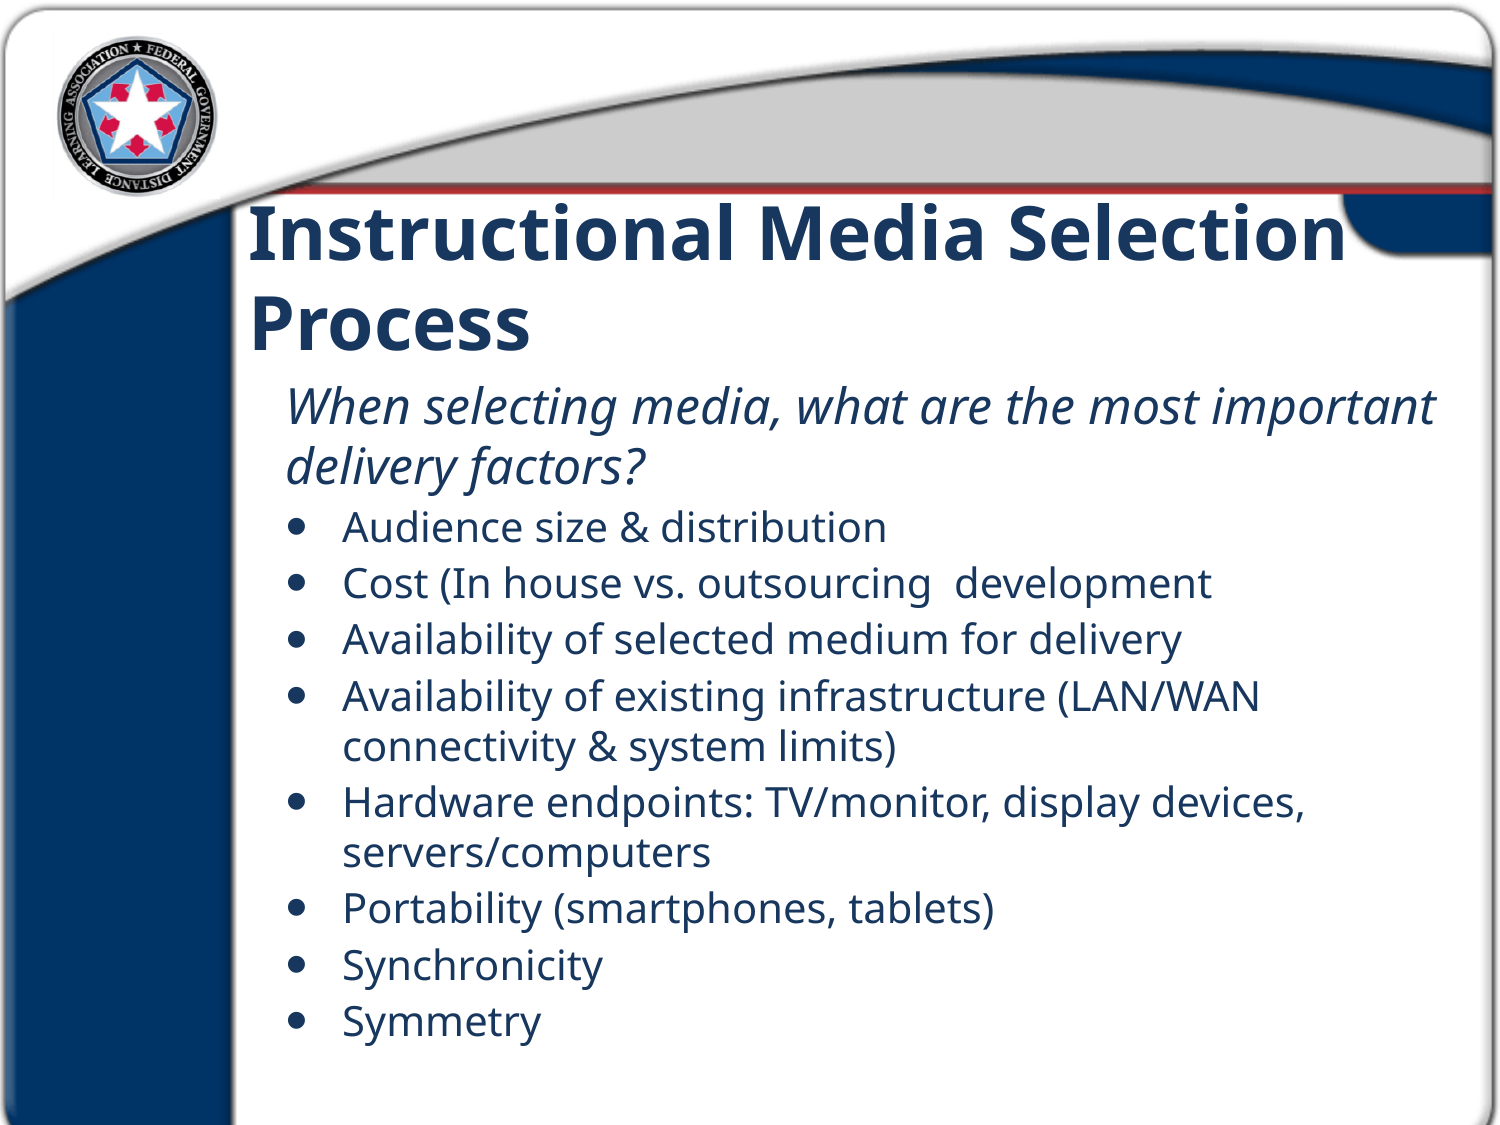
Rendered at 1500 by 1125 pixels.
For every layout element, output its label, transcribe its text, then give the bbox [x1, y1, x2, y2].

text_box Instructional Media Selection Process [233, 204, 1491, 346]
list When selecting media, what are the most important delivery factors? Audience size & distribution Cost (In house vs. outsourcing development Availability of selected medium for delivery Availability of existing infrastructure (LAN/WAN connectivity & system limits) Hardware endpoints: TV/monitor, display devices, servers/computers Portability (smartphones, tablets) Synchronicity Symmetry [270, 367, 1480, 992]
picture [0, 1, 1500, 1125]
